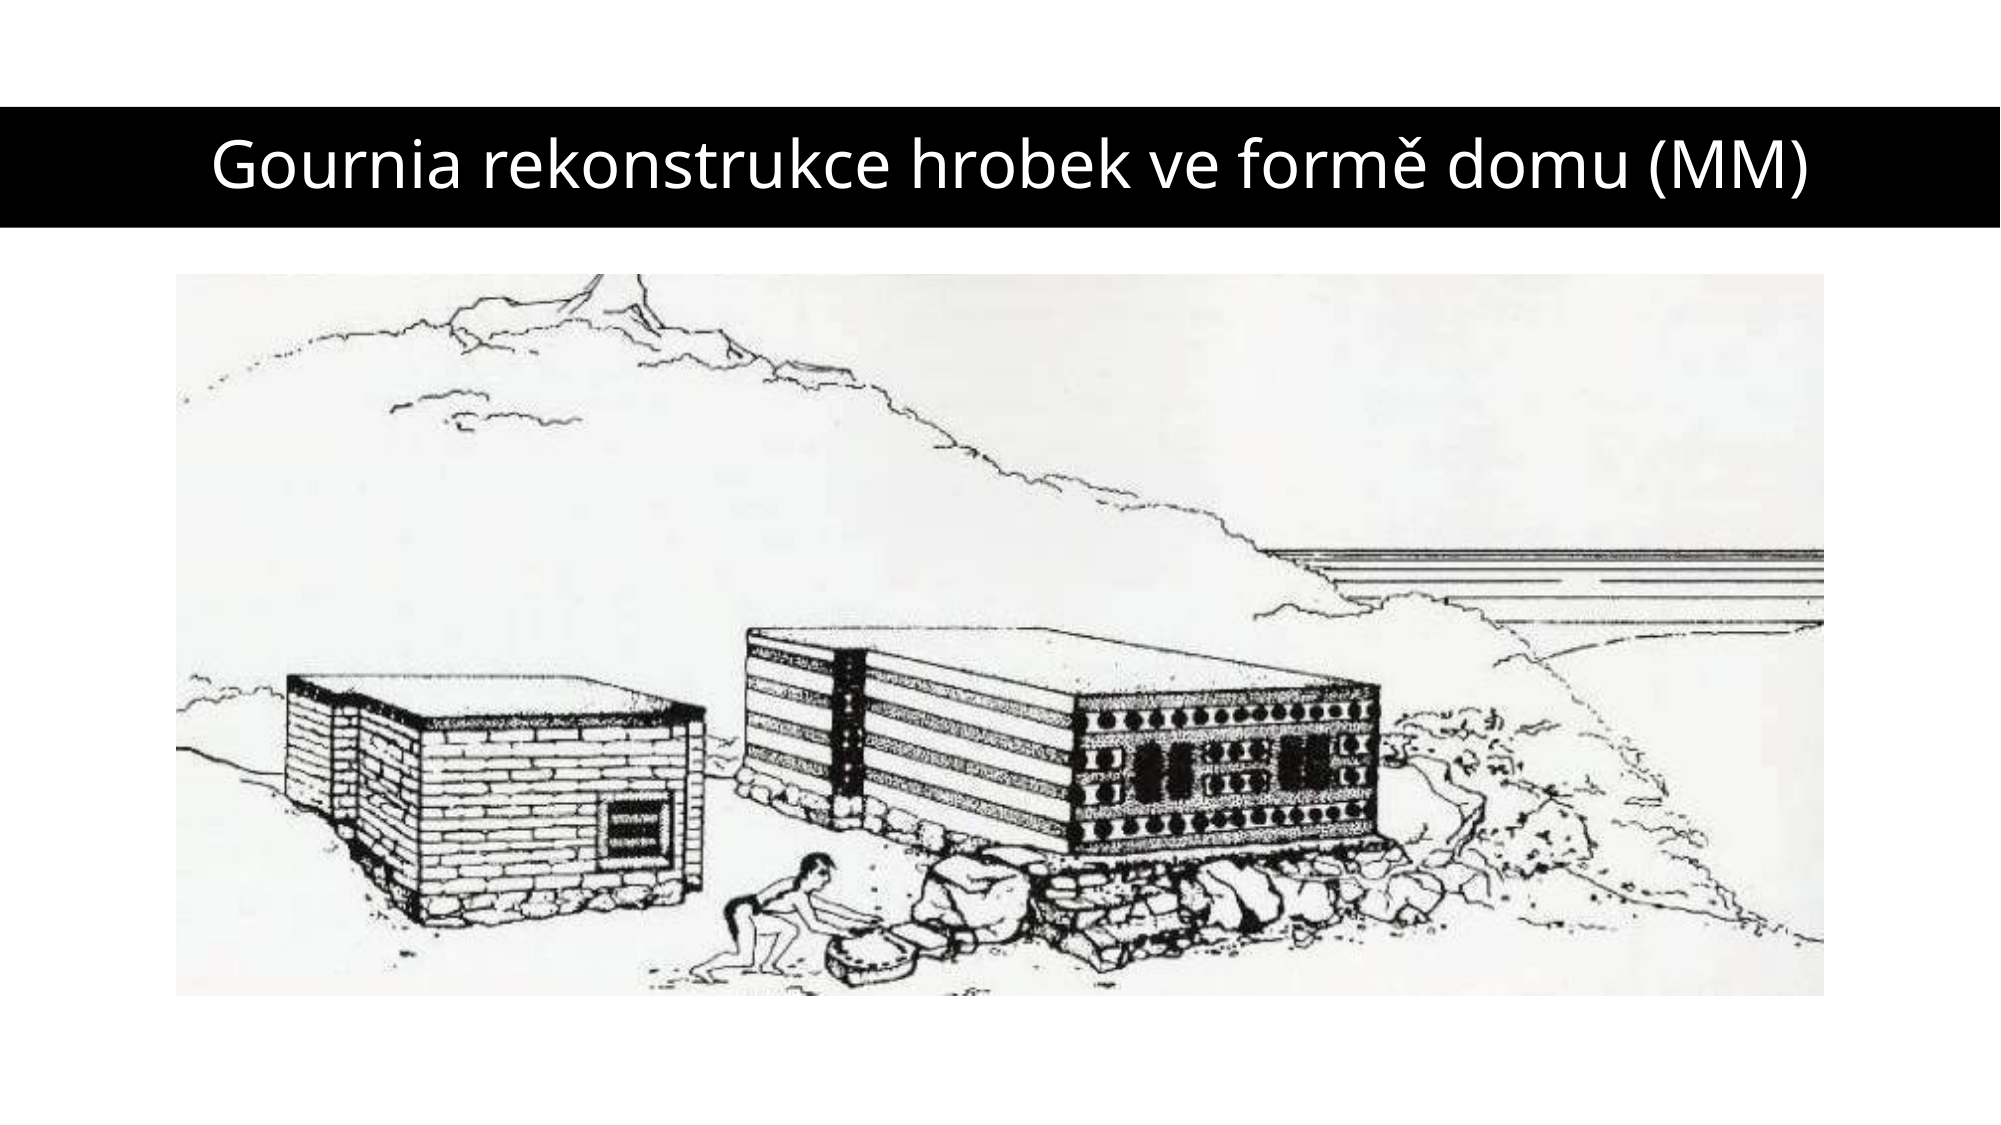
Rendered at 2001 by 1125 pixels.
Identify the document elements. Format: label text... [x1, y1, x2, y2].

title Gournia rekonstrukce hrobek ve formě domu (MM) [91, 105, 1931, 228]
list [176, 274, 1824, 996]
text_box [0, 106, 2000, 229]
